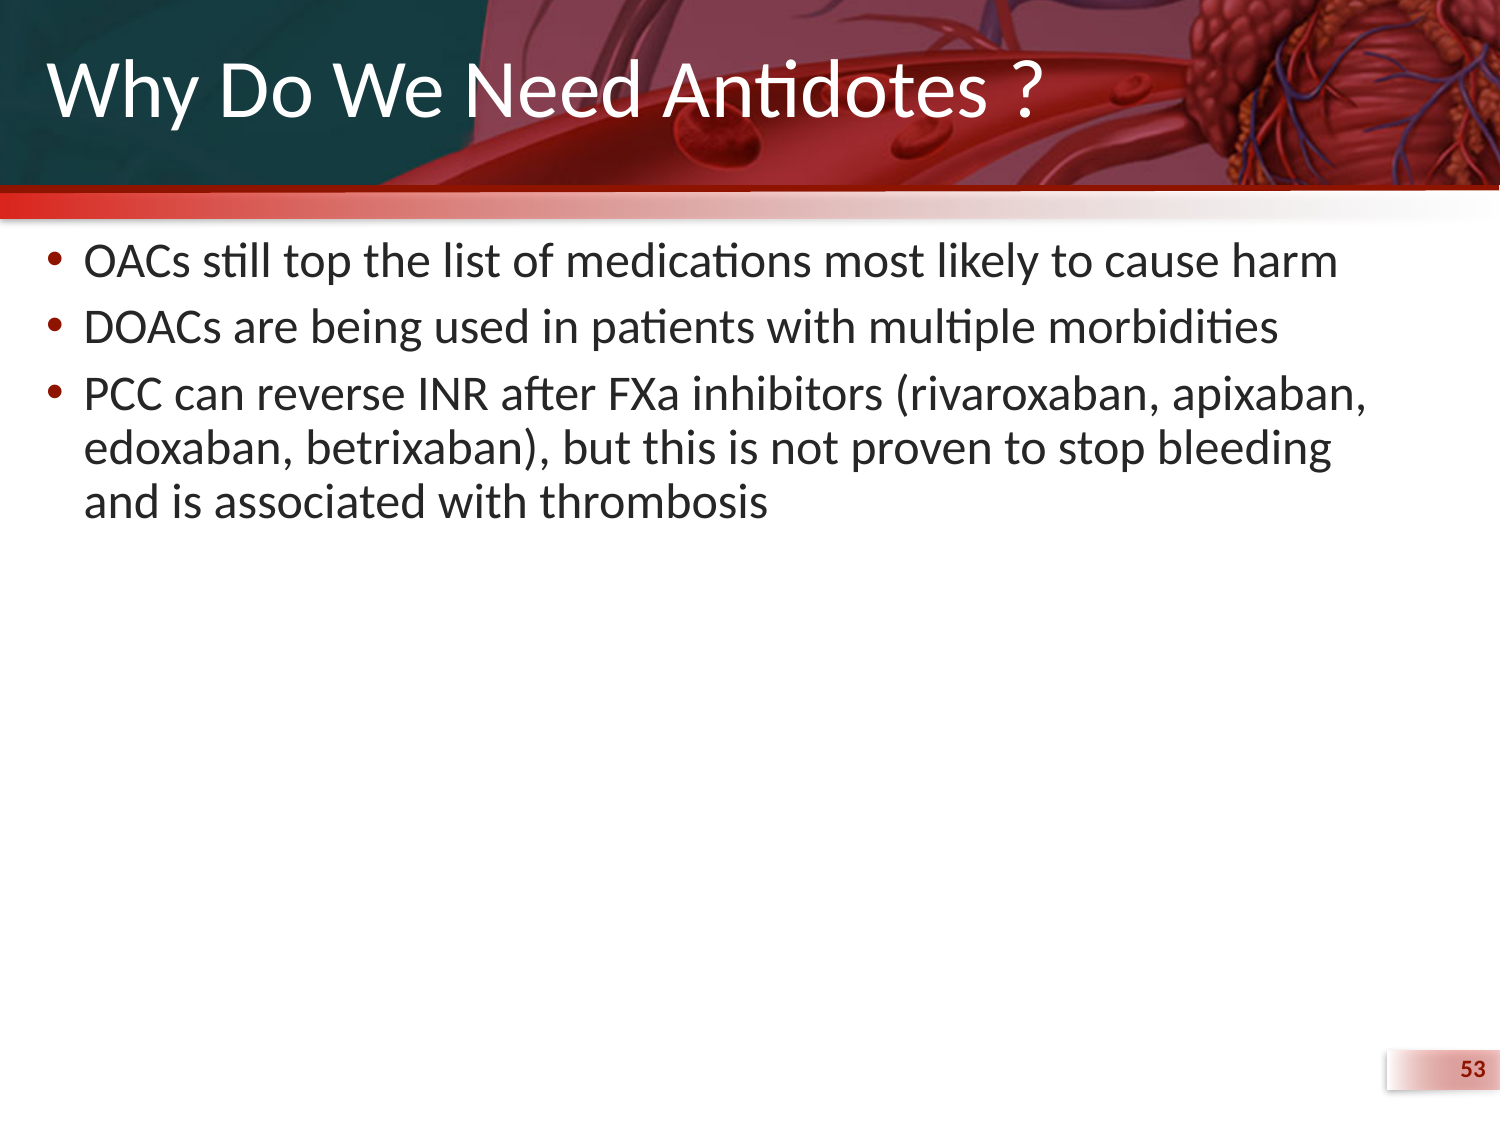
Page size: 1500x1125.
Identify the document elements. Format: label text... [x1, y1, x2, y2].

picture [0, 0, 1500, 185]
slide_number 53 [1434, 1037, 1500, 1098]
title Why Do We Need Antidotes ? [31, 12, 1469, 177]
list OACs still top the list of medications most likely to cause harm DOACs are being used in patients with multiple morbidities PCC can reverse INR after FXa inhibitors (rivaroxaban, apixaban, edoxaban, betrixaban), but this is not proven to stop bleeding and is associated with thrombosis [31, 226, 1425, 1007]
